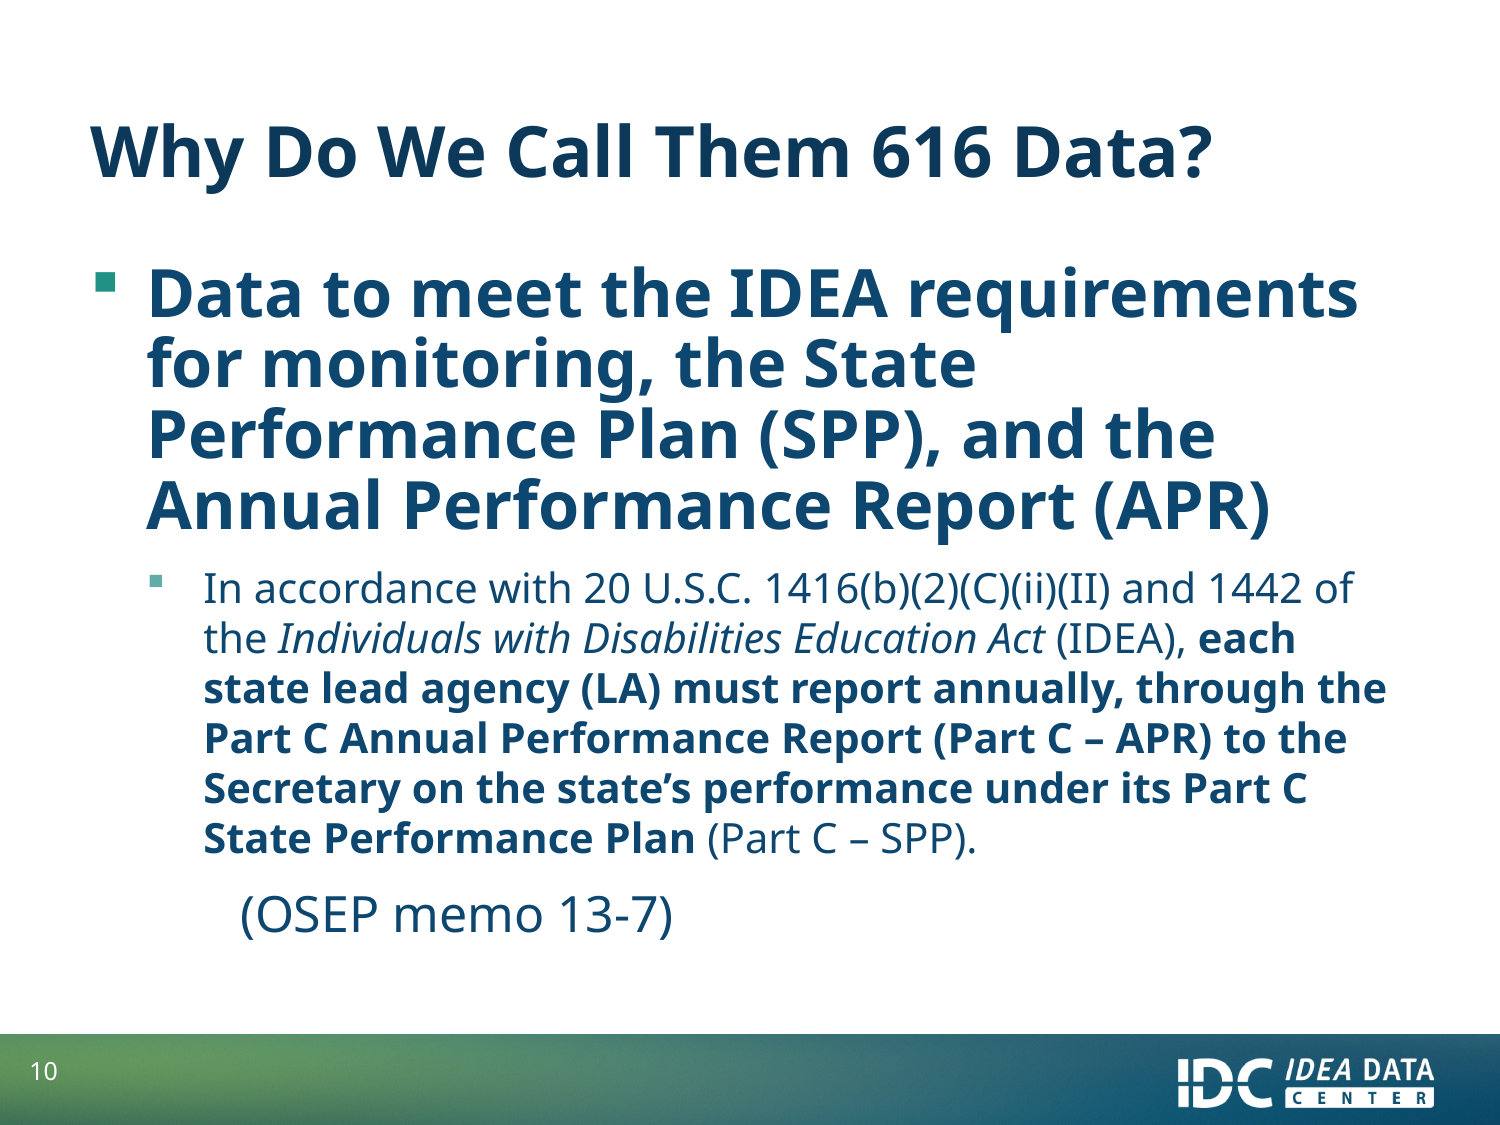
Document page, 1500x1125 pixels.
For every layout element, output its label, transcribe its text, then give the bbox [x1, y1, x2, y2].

slide_number 10 [11, 1042, 73, 1103]
list Data to meet the IDEA requirements for monitoring, the State Performance Plan (SPP), and the Annual Performance Report (APR) In accordance with 20 U.S.C. 1416(b)(2)(C)(ii)(II) and 1442 of the Individuals with Disabilities Education Act (IDEA), each state lead agency (LA) must report annually, through the Part C Annual Performance Report (Part C – APR) to the Secretary on the state’s performance under its Part C State Performance Plan (Part C – SPP). (OSEP memo 13-7) [75, 252, 1425, 1005]
title Why Do We Call Them 616 Data? [75, 15, 1425, 199]
picture [0, 1034, 1500, 1125]
